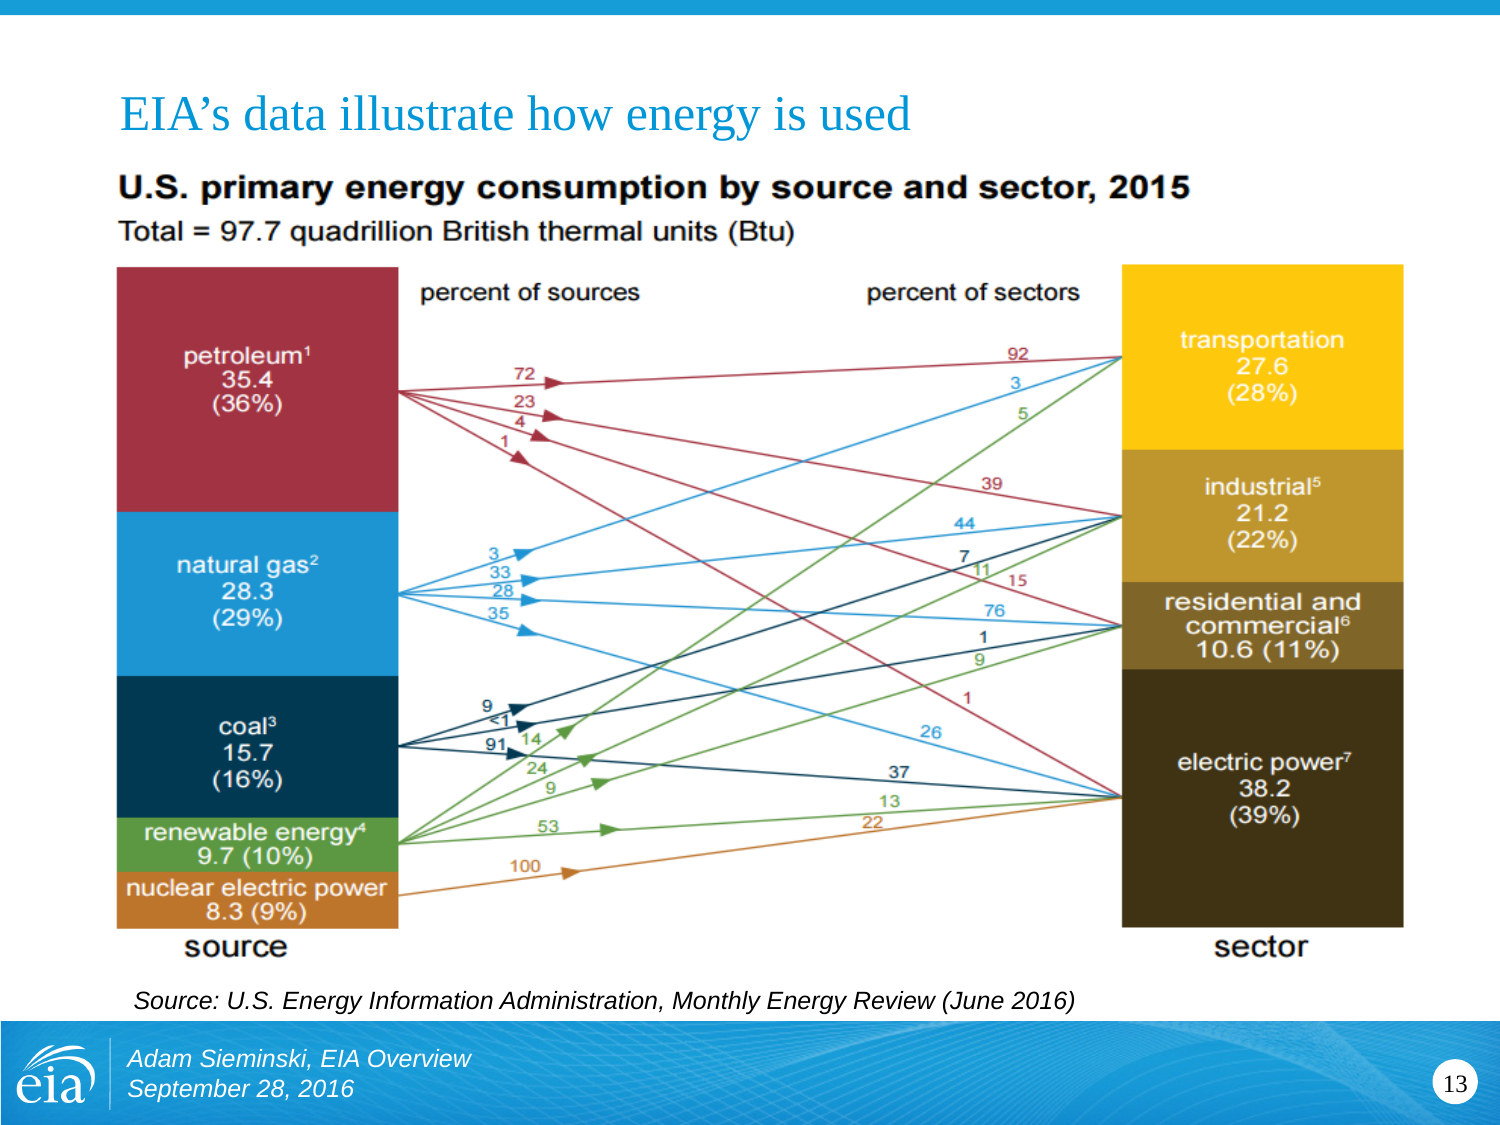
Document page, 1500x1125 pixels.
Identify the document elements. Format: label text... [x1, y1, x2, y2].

slide_number 13 [1424, 1052, 1487, 1113]
list Source: U.S. Energy Information Administration, Monthly Energy Review (June 2016) [118, 973, 1422, 1022]
footer Adam Sieminski, EIA Overview September 28, 2016 [112, 1045, 1103, 1110]
picture [2, 1021, 1500, 1125]
picture [104, 164, 1423, 966]
title EIA’s data illustrate how energy is used [105, 11, 1425, 141]
